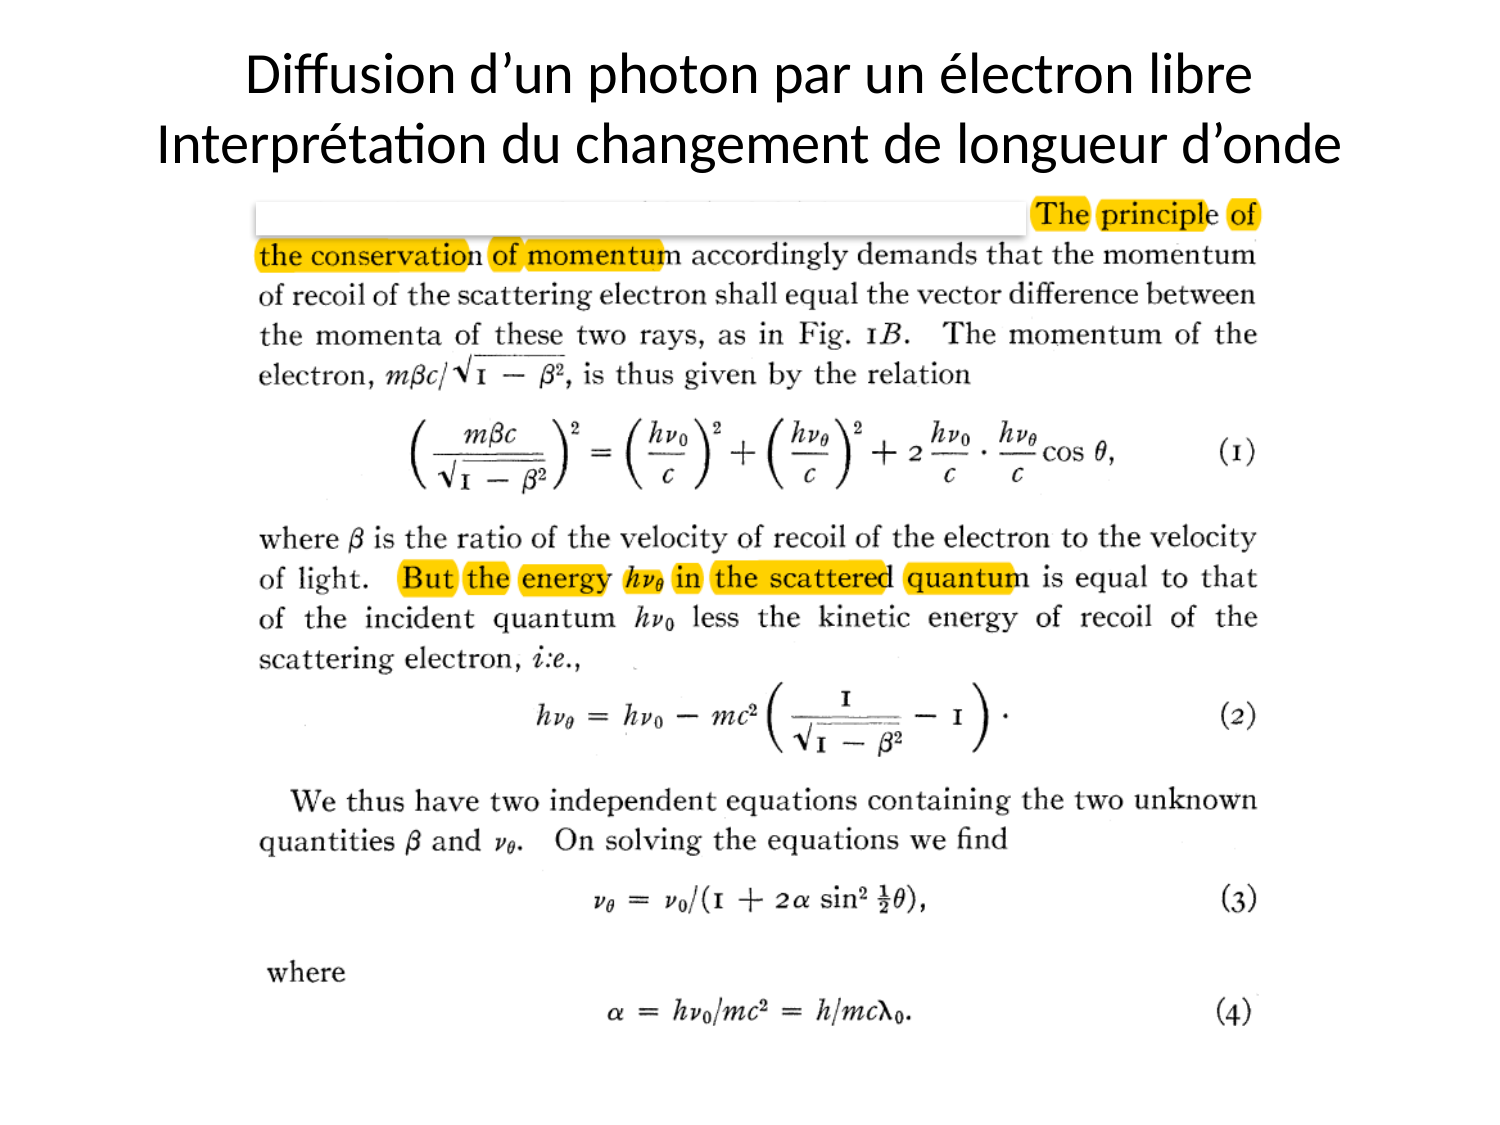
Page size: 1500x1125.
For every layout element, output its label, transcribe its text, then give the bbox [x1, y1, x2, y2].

title Diffusion d’un photon par un électron libre Interprétation du changement de longueur d’onde [75, 16, 1425, 194]
picture [175, 193, 1382, 1041]
